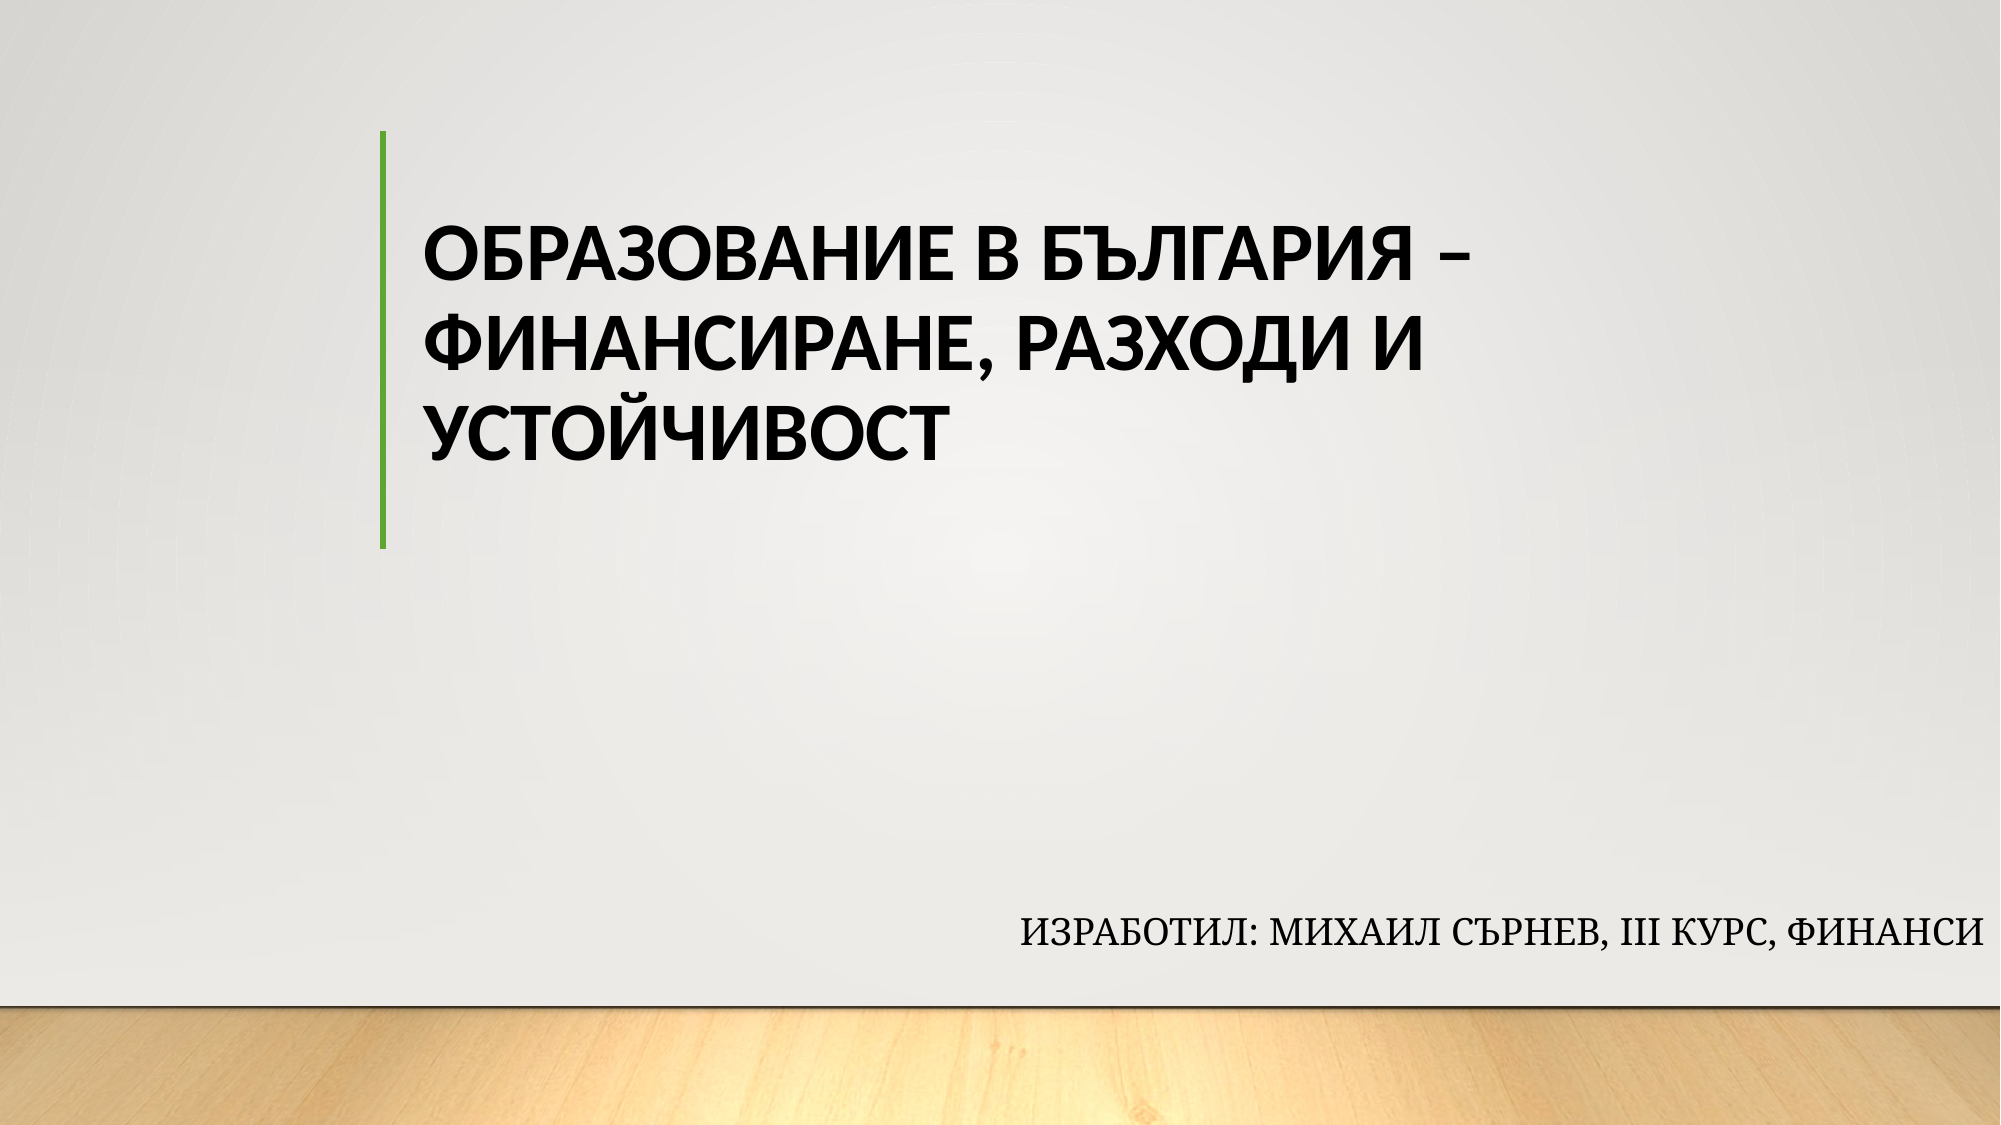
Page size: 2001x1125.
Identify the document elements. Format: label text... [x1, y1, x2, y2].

picture [0, 1006, 2000, 1125]
title ОБРАЗОВАНИЕ В БЪЛГАРИЯ – ФИНАНСИРАНЕ, РАЗХОДИ И УСТОЙЧИВОСТ [408, 191, 1814, 479]
subtitle Изработил: Михаил Сърнев, III курс, Финанси [595, 884, 2000, 1045]
